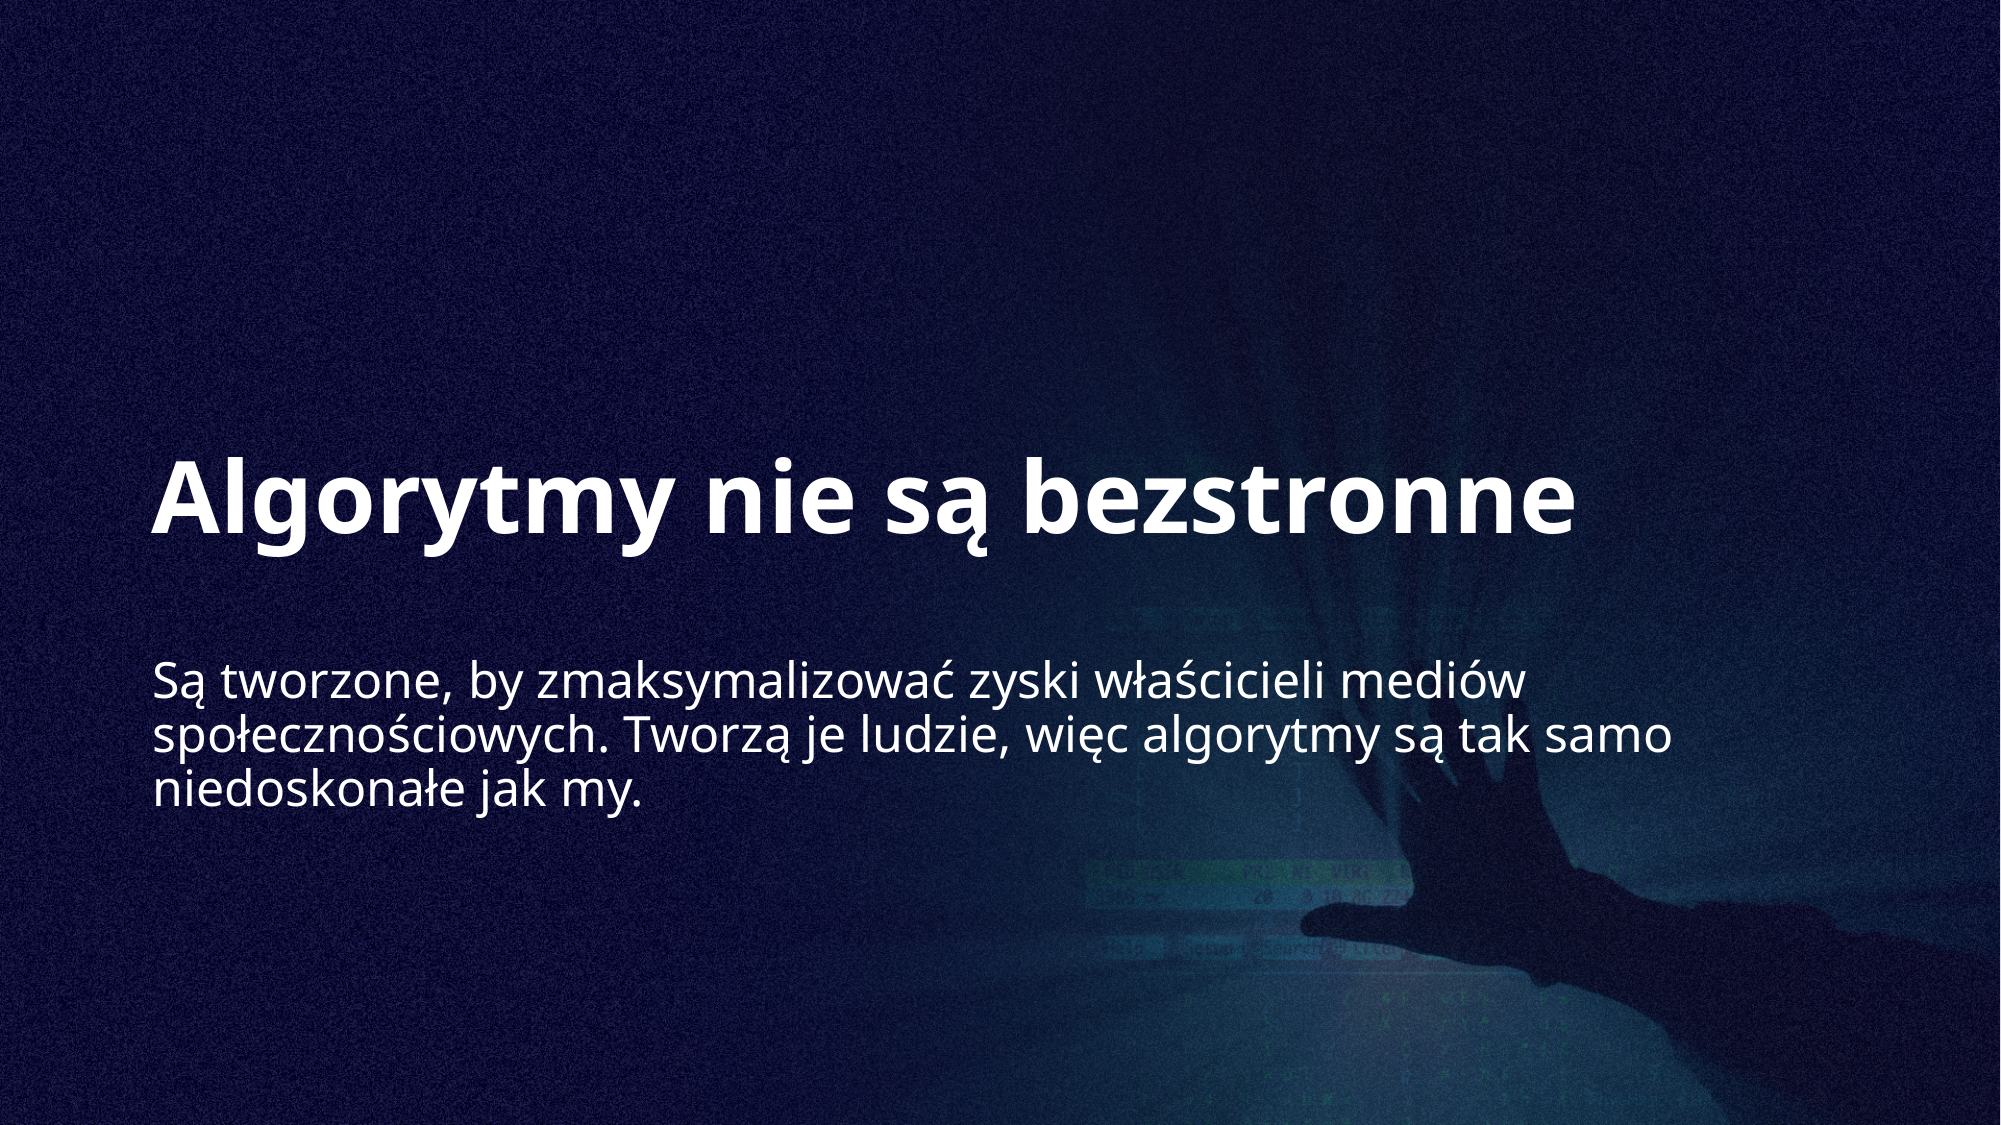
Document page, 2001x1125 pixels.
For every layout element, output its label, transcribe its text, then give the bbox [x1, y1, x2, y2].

title Algorytmy nie są bezstronne [136, 94, 1862, 563]
picture [0, 0, 2001, 1125]
list Są tworzone, by zmaksymalizować zyski właścicieli mediów społecznościowych. Tworzą je ludzie, więc algorytmy są tak samo niedoskonałe jak my. [137, 647, 1863, 894]
